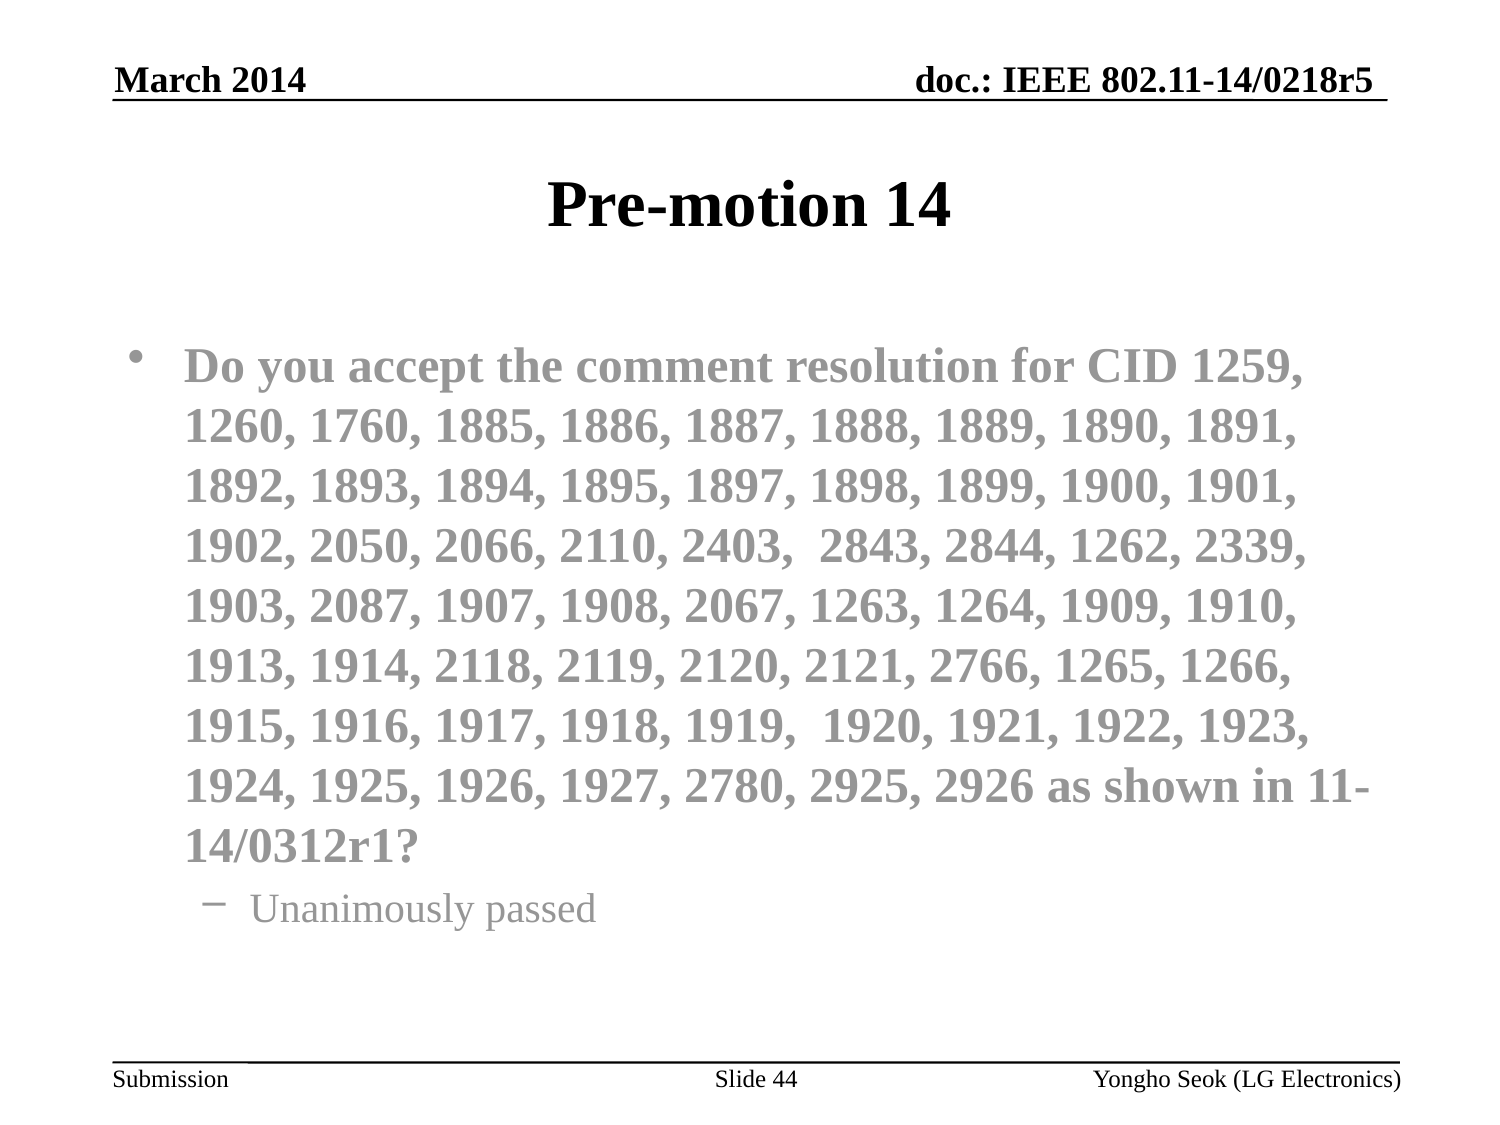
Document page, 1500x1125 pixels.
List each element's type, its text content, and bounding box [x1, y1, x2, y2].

footer Yongho Seok (LG Electronics) [1088, 1061, 1402, 1093]
slide_number Slide 44 [712, 1061, 800, 1093]
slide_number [114, 54, 309, 101]
title Pre-motion 14 [112, 112, 1388, 288]
list Do you accept the comment resolution for CID 1259, 1260, 1760, 1885, 1886, 1887, 1888, 1889, 1890, 1891, 1892, 1893, 1894, 1895, 1897, 1898, 1899, 1900, 1901, 1902, 2050, 2066, 2110, 2403, 2843, 2844, 1262, 2339, 1903, 2087, 1907, 1908, 2067, 1263, 1264, 1909, 1910, 1913, 1914, 2118, 2119, 2120, 2121, 2766, 1265, 1266, 1915, 1916, 1917, 1918, 1919, 1920, 1921, 1922, 1923, 1924, 1925, 1926, 1927, 2780, 2925, 2926 as shown in 11-14/0312r1? Unanimously passed [112, 324, 1388, 1001]
